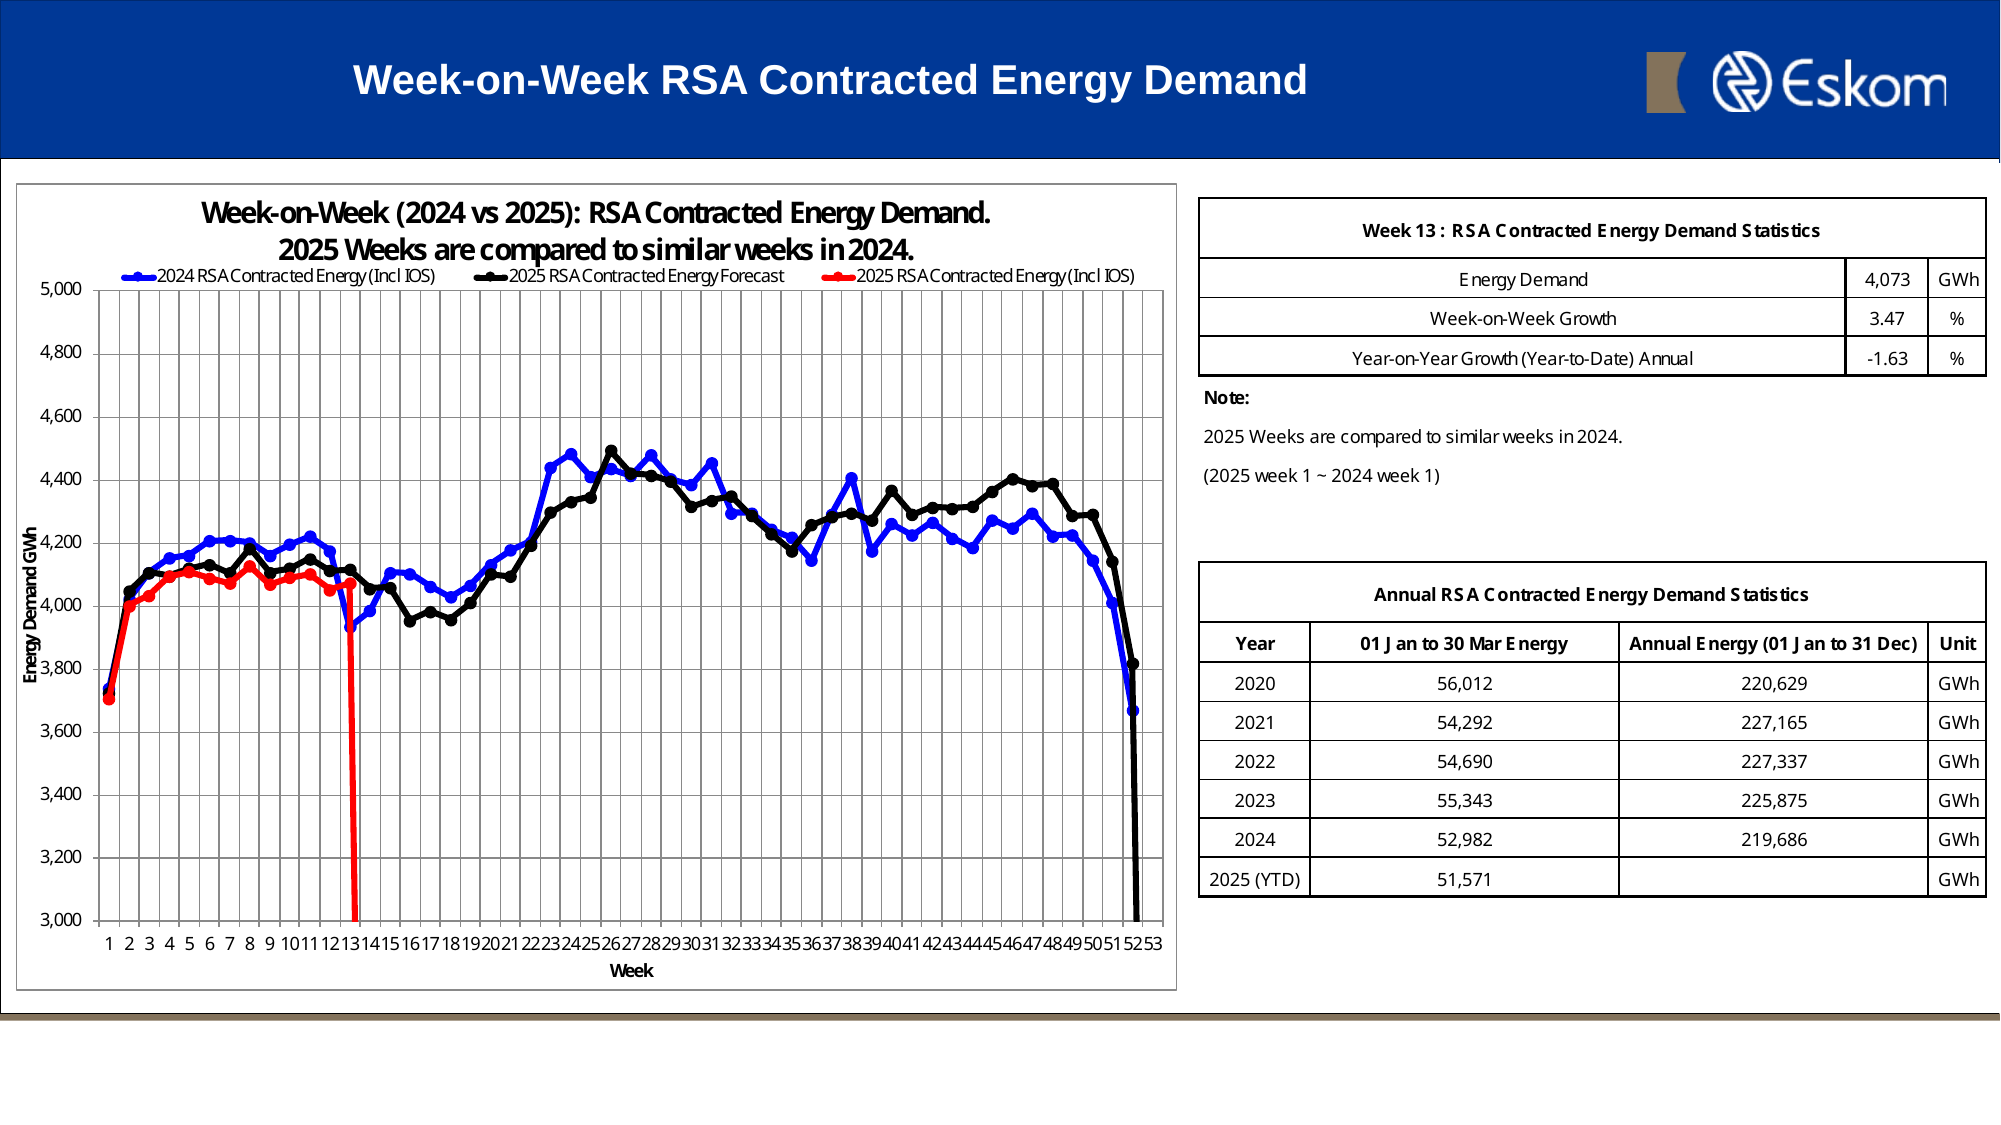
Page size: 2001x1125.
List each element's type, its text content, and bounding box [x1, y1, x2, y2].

text_box Week-on-Week RSA Contracted Energy Demand [338, 27, 1355, 137]
picture [0, 158, 2000, 1015]
